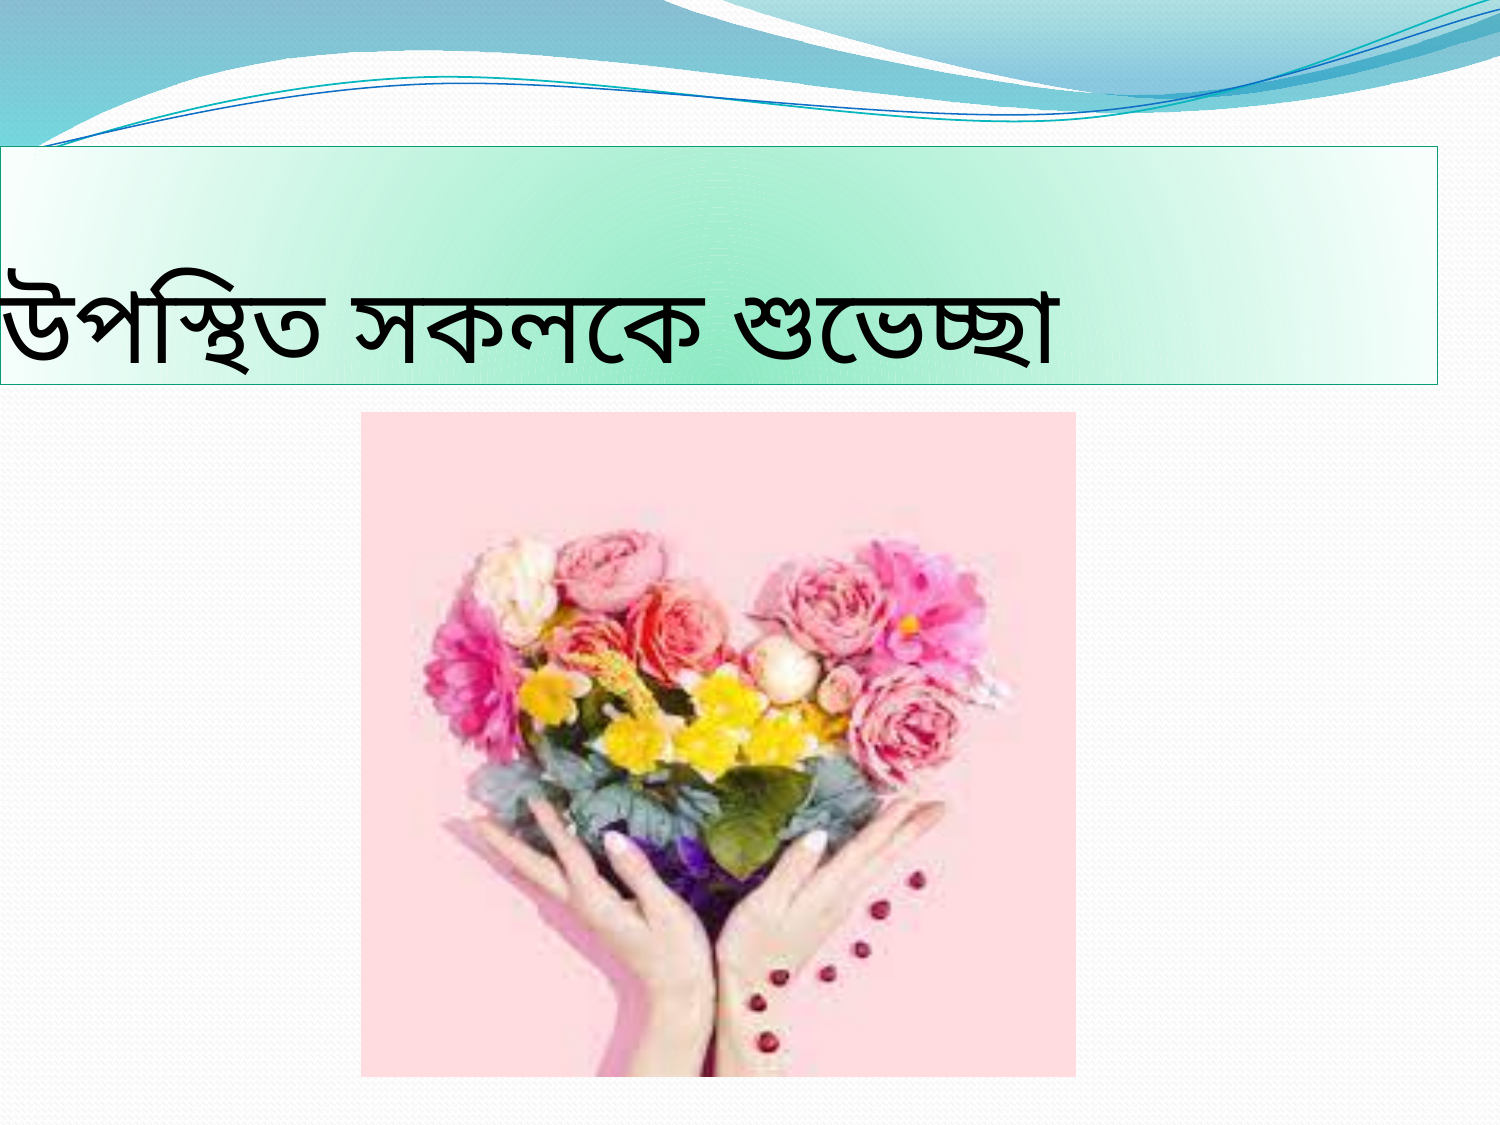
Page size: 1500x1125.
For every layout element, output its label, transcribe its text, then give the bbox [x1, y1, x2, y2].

picture [361, 412, 1076, 1077]
title উপস্থিত সকলকে শুভেচ্ছা [0, 146, 1438, 385]
